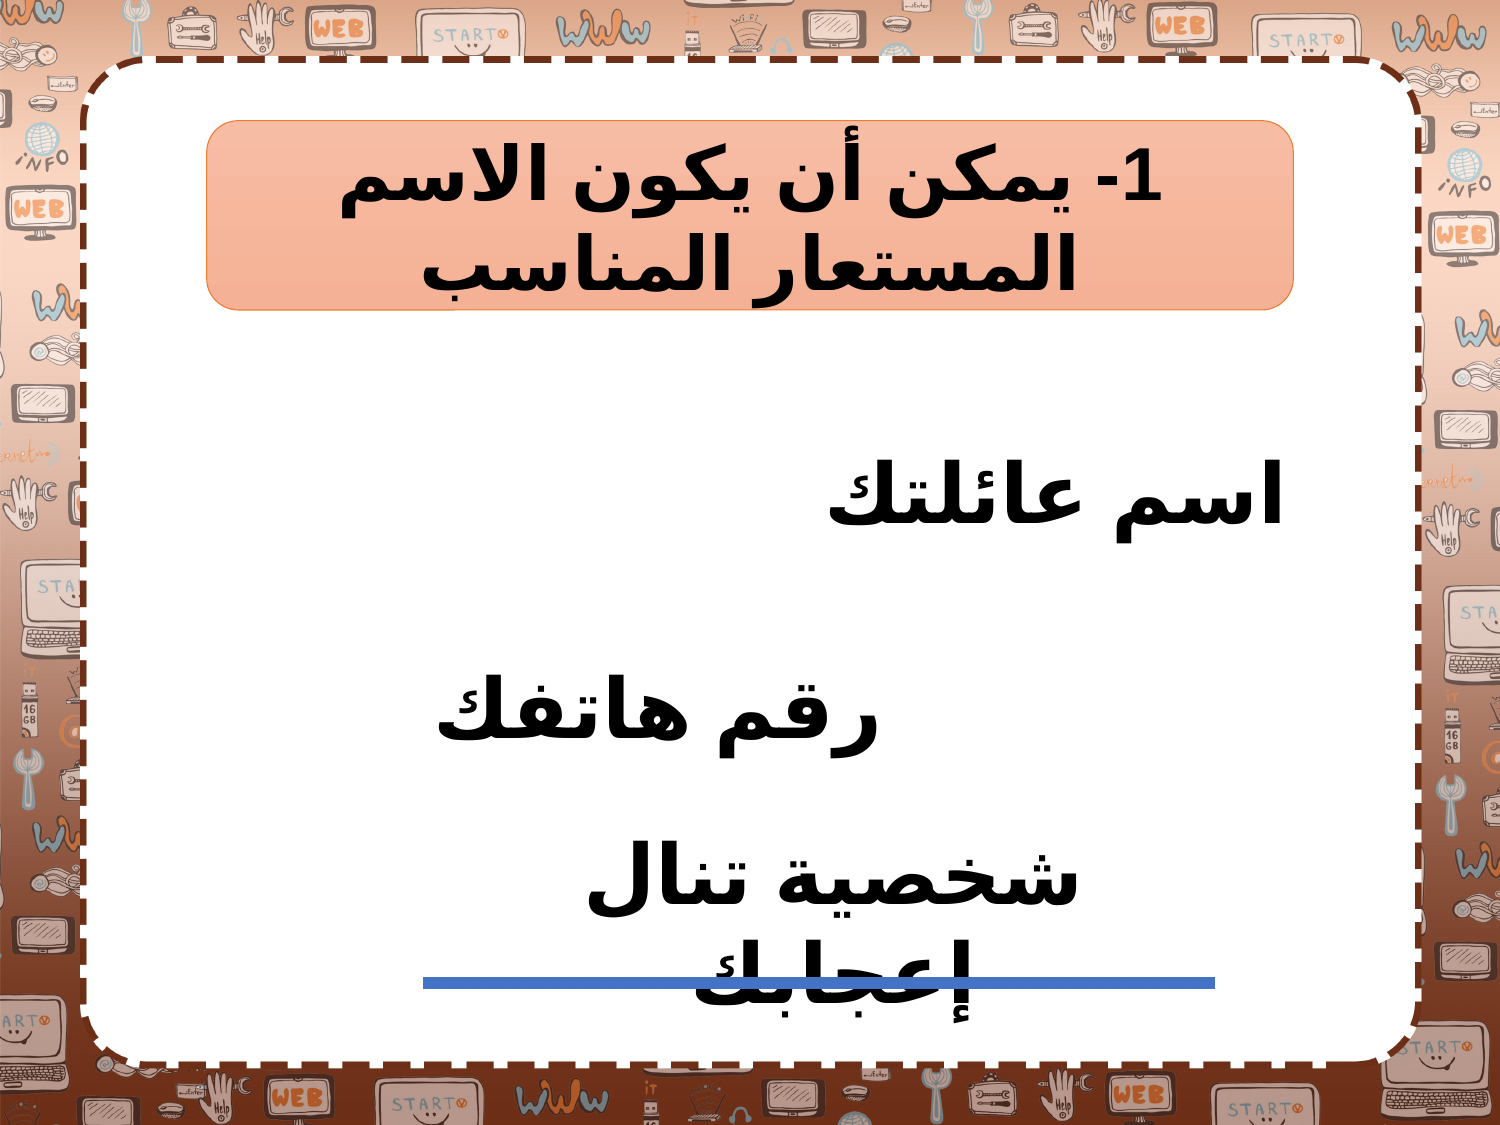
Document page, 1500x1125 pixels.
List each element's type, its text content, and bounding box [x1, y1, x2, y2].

text_box شخصية تنال إعجابك [451, 848, 1215, 977]
text_box 1- يمكن أن يكون الاسم المستعار المناسب [206, 120, 1294, 311]
text_box اسم عائلتك [749, 418, 1362, 563]
picture [0, 0, 1500, 1125]
text_box شخصية تنال إعجابك [463, 989, 1204, 993]
text_box رقم هاتفك [276, 633, 1040, 778]
